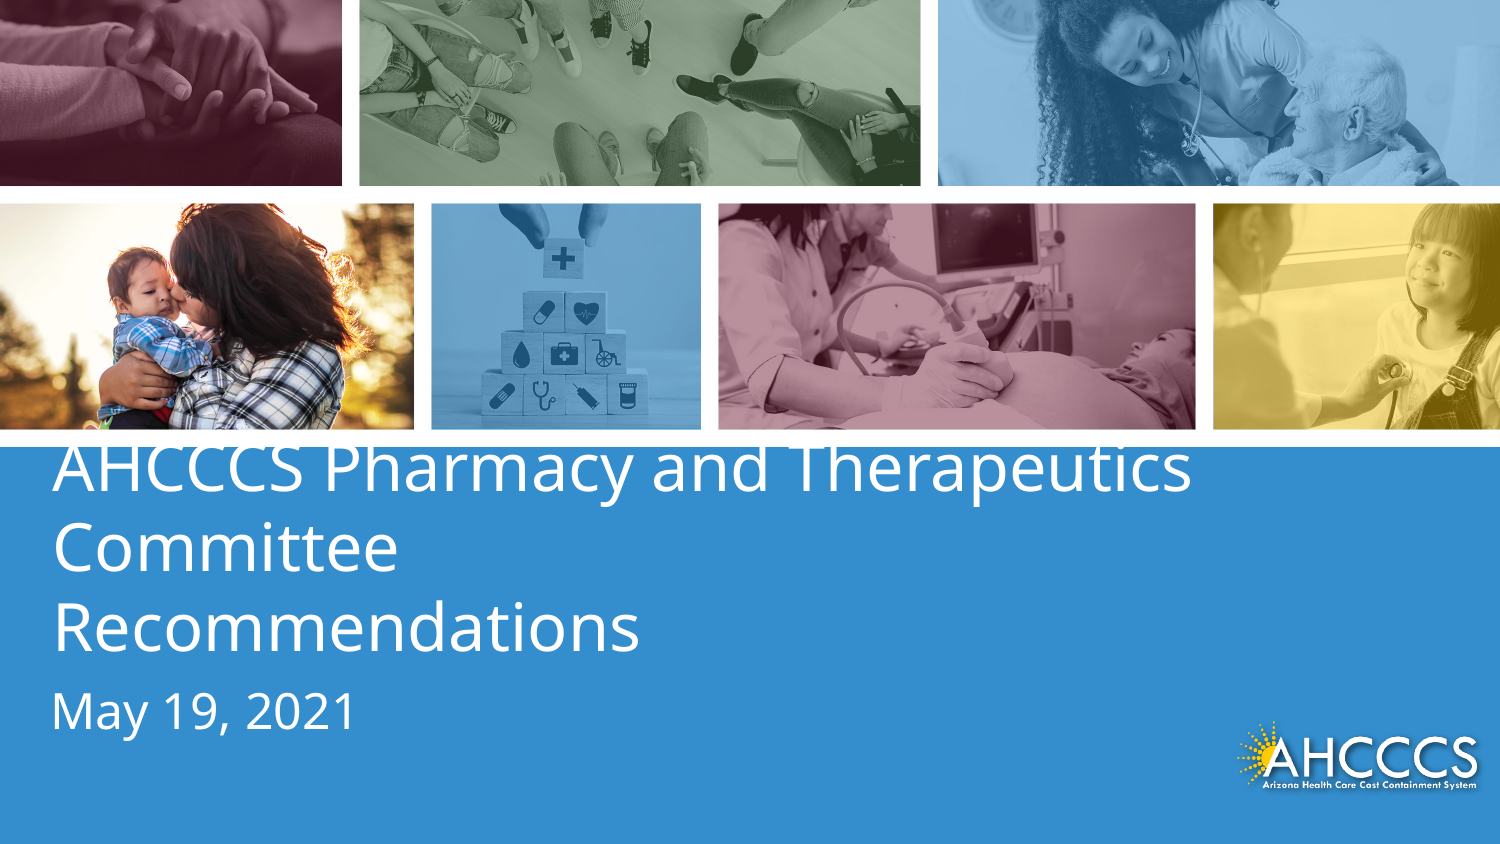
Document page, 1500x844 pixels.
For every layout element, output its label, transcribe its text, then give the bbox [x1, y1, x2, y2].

list May 19, 2021 [35, 671, 1238, 819]
picture [0, 0, 1500, 844]
list AHCCCS Pharmacy and Therapeutics Committee Recommendations [37, 471, 1500, 672]
